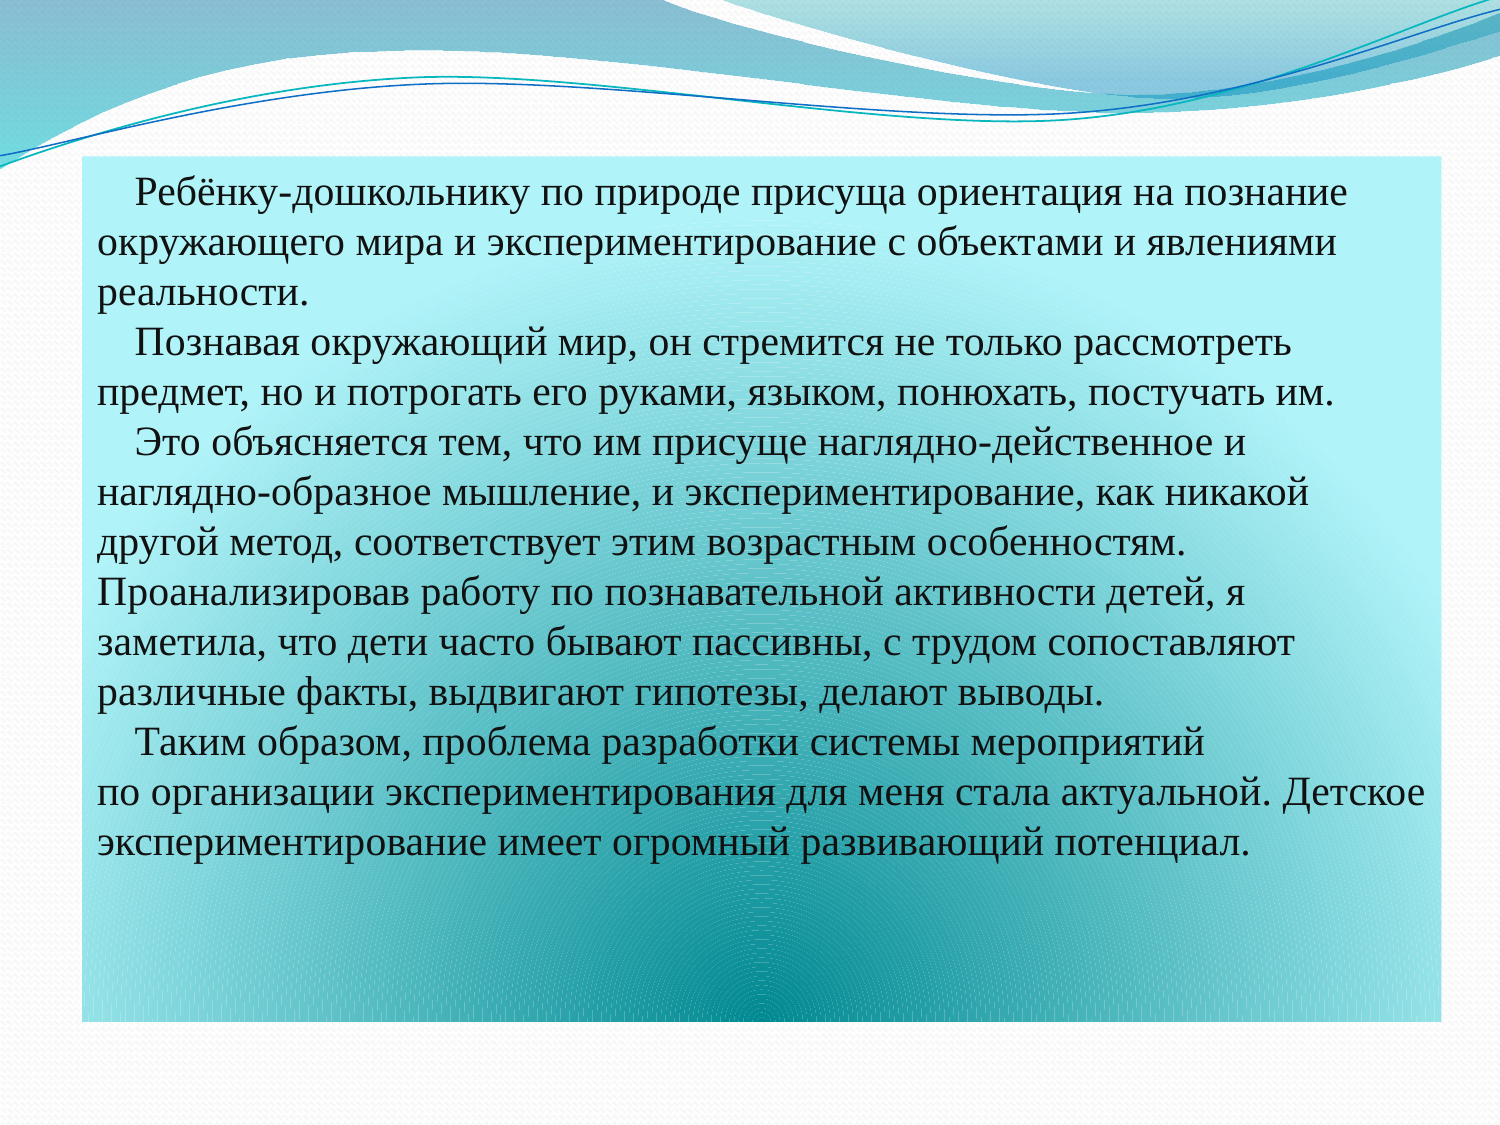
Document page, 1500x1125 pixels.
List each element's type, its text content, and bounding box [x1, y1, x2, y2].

text_box Ребёнку-дошкольнику по природе присуща ориентация на познание окружающего мира и экспериментирование с объектами и явлениями реальности. Познавая окружающий мир, он стремится не только рассмотреть предмет, но и потрогать его руками, языком, понюхать, постучать им. Это объясняется тем, что им присуще наглядно-действенное и наглядно-образное мышление, и экспериментирование, как никакой другой метод, соответствует этим возрастным особенностям. Проанализировав работу по познавательной активности детей, я заметила, что дети часто бывают пассивны, с трудом сопоставляют различные факты, выдвигают гипотезы, делают выводы. Таким образом, проблема разработки системы мероприятий по организации экспериментирования для меня стала актуальной. Детское экспериментирование имеет огромный развивающий потенциал. [82, 156, 1442, 1022]
